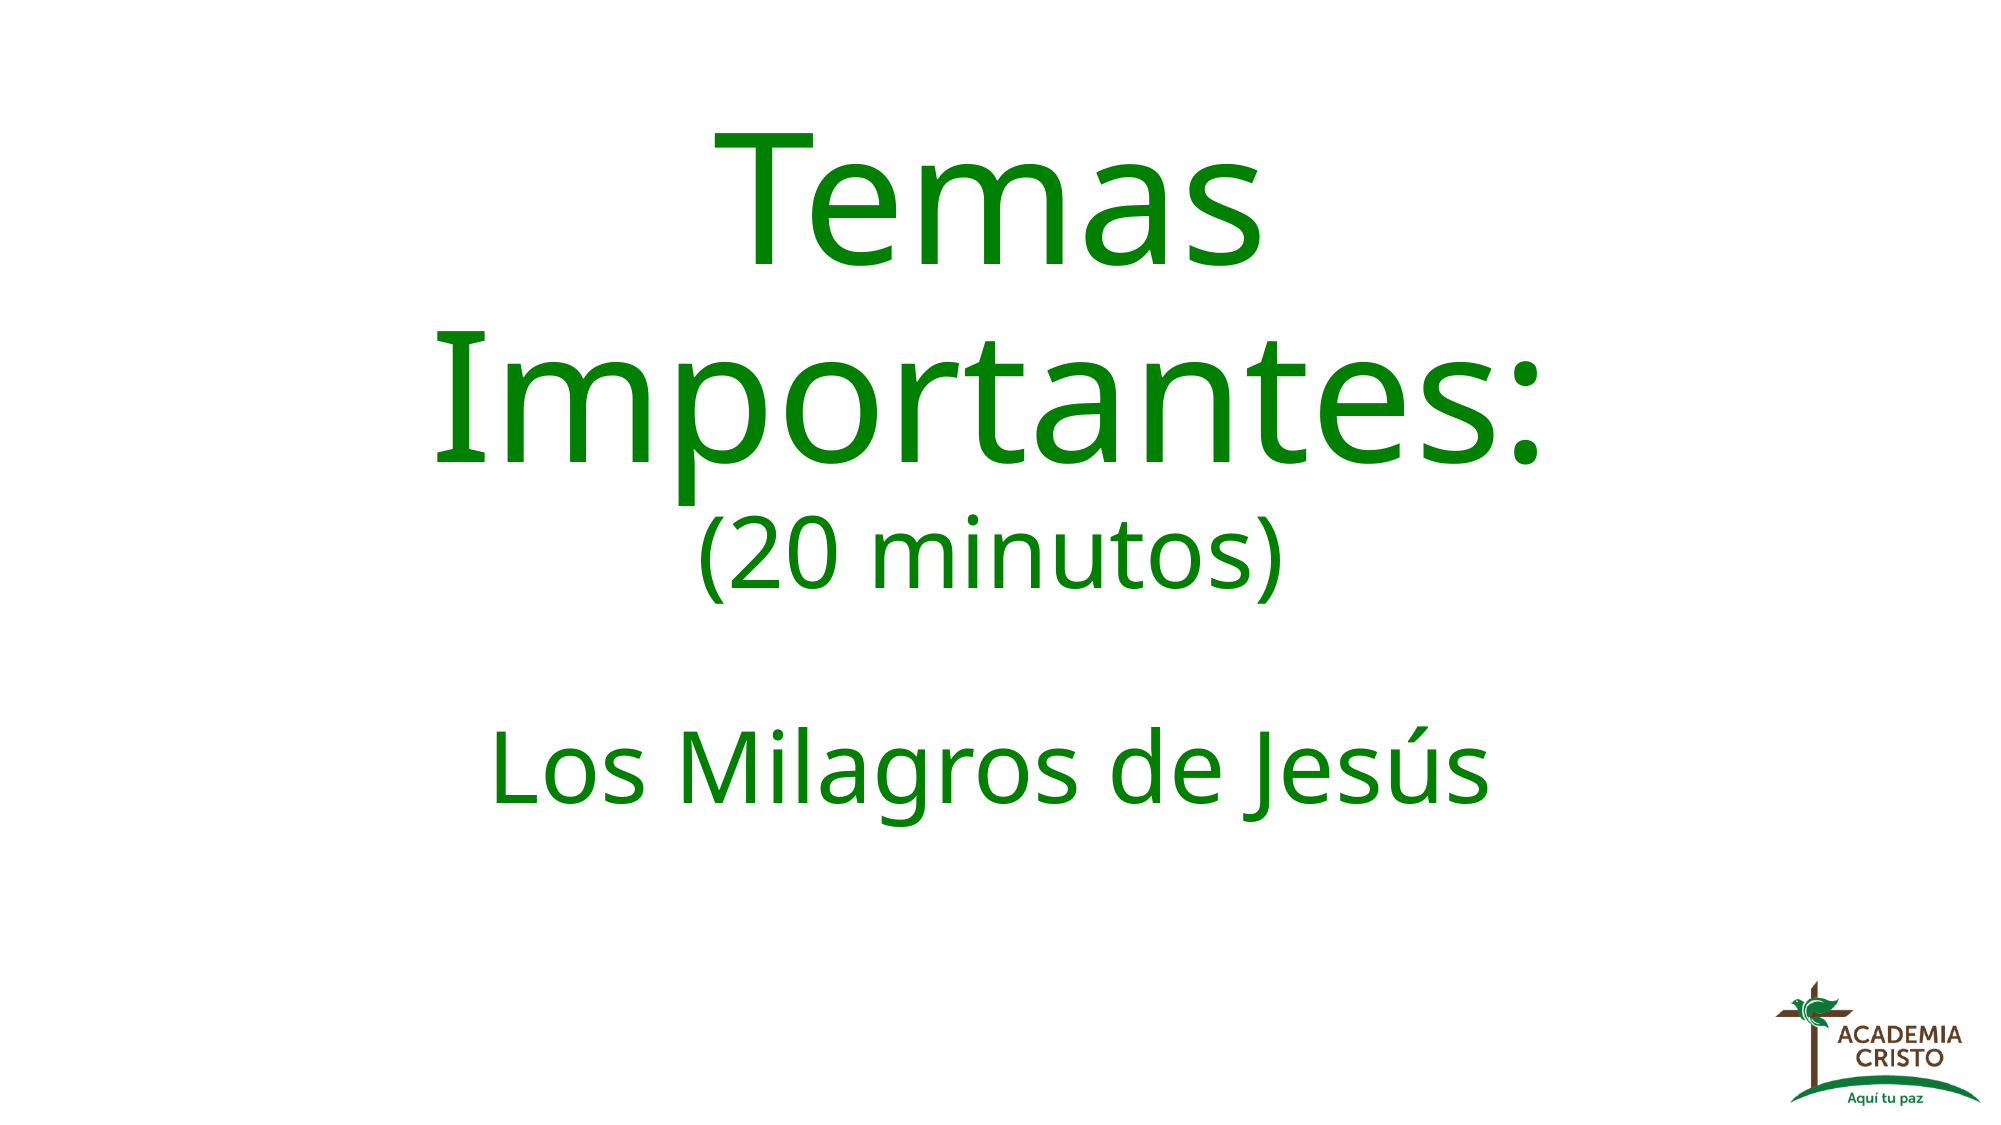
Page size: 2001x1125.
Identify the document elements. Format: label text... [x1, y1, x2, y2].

picture [1759, 972, 2000, 1125]
title Temas Importantes: (20 minutos) Los Milagros de Jesús [128, 270, 1854, 662]
